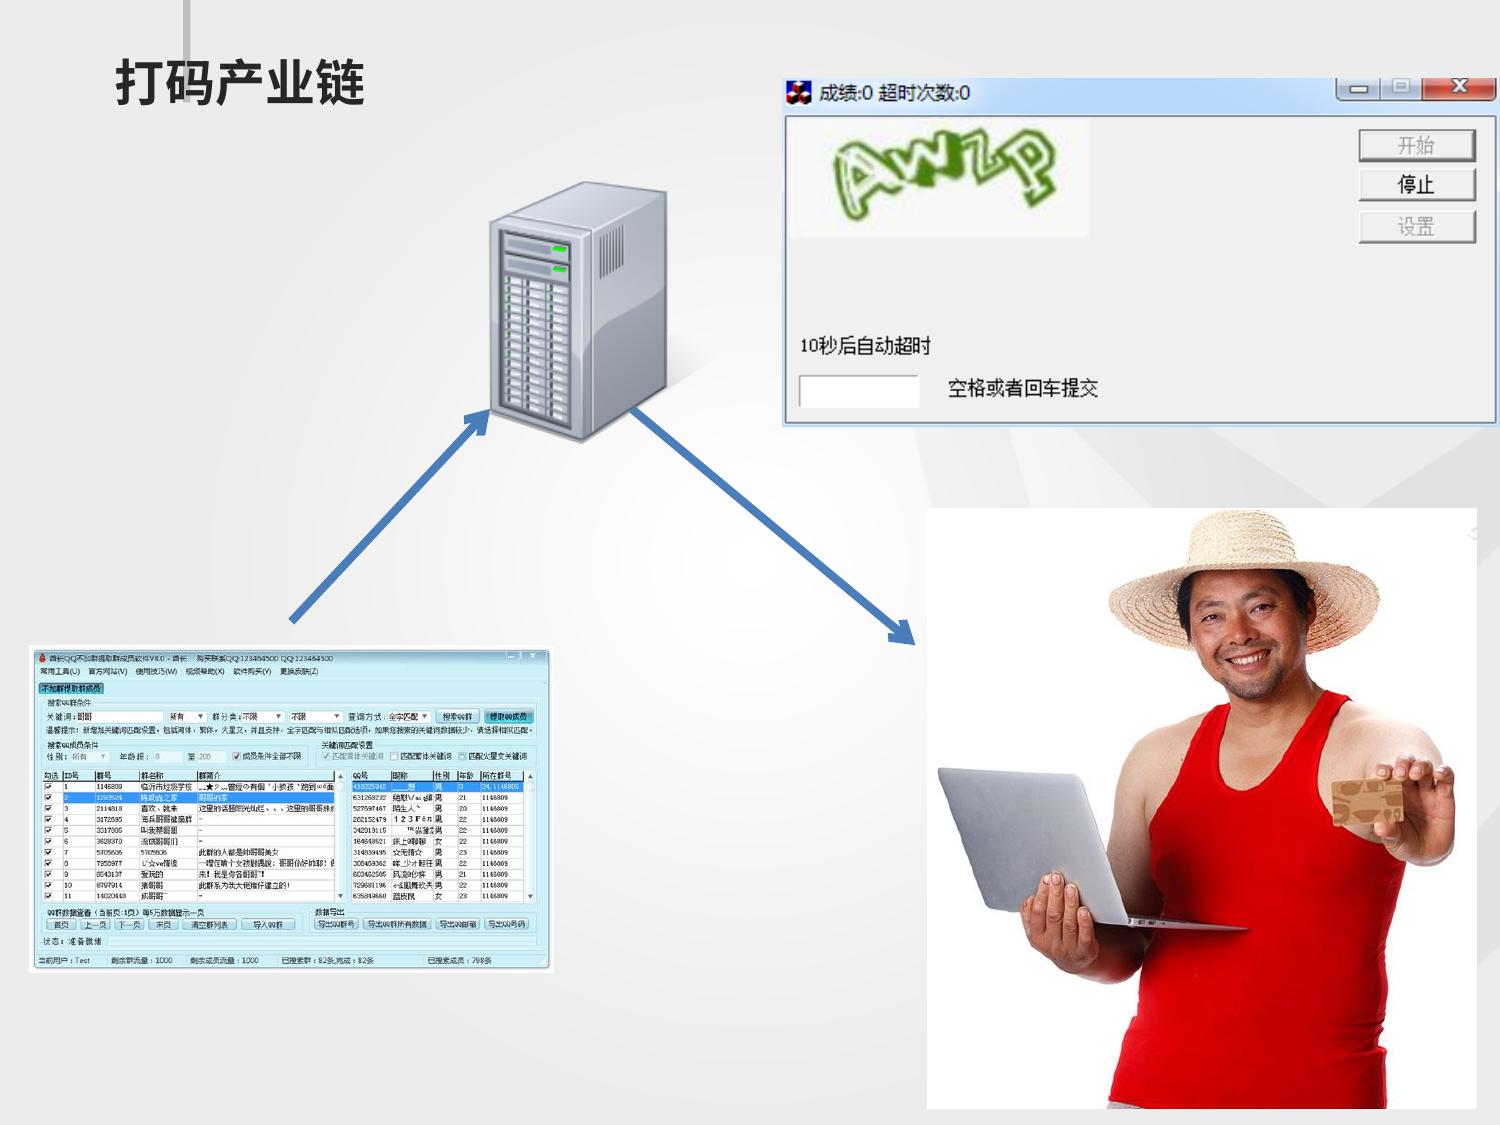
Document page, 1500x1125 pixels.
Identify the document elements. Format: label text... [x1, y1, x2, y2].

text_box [631, 408, 916, 646]
title 打码产业链 [100, 66, 594, 119]
picture [0, 0, 1500, 1125]
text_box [291, 408, 491, 622]
